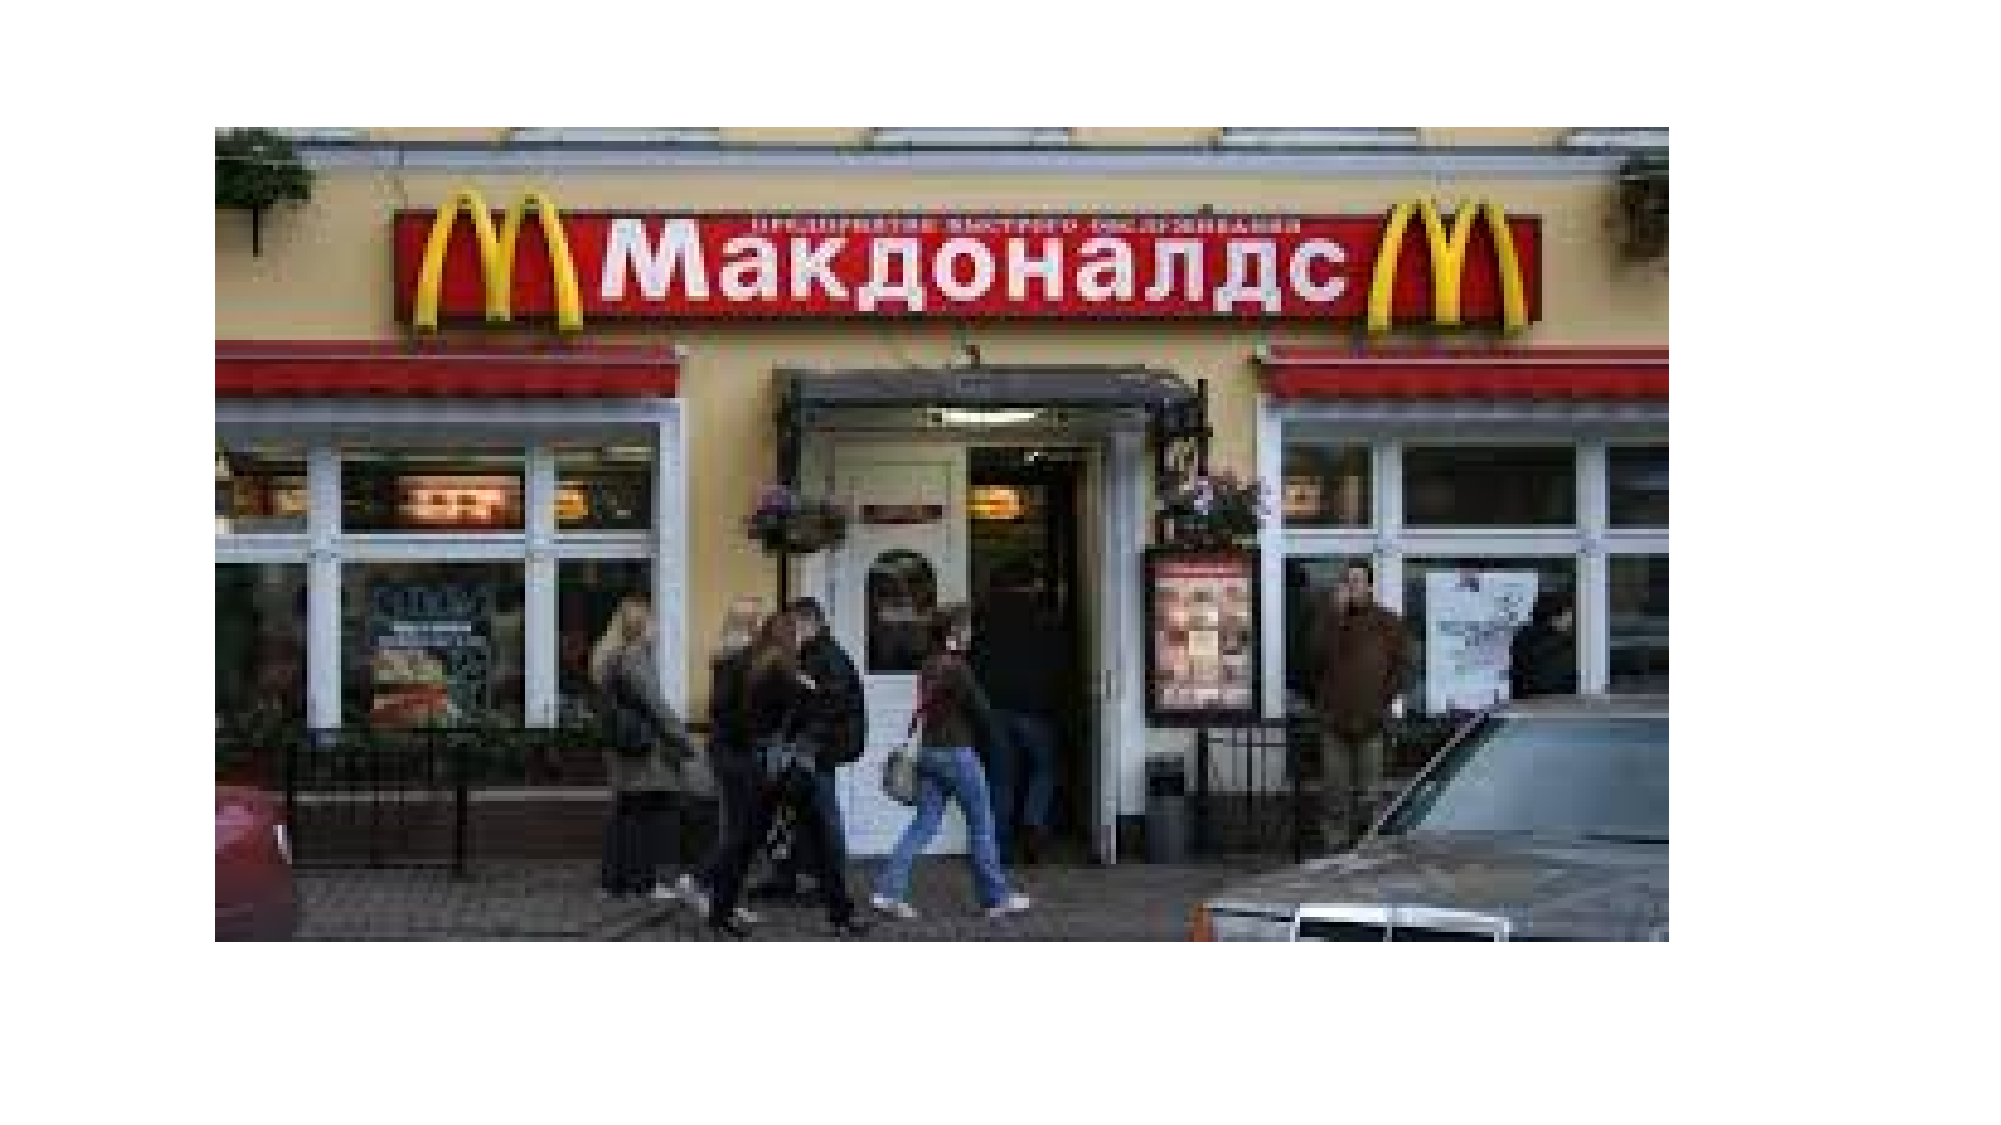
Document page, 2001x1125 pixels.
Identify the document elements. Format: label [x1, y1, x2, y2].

list [215, 127, 1669, 942]
